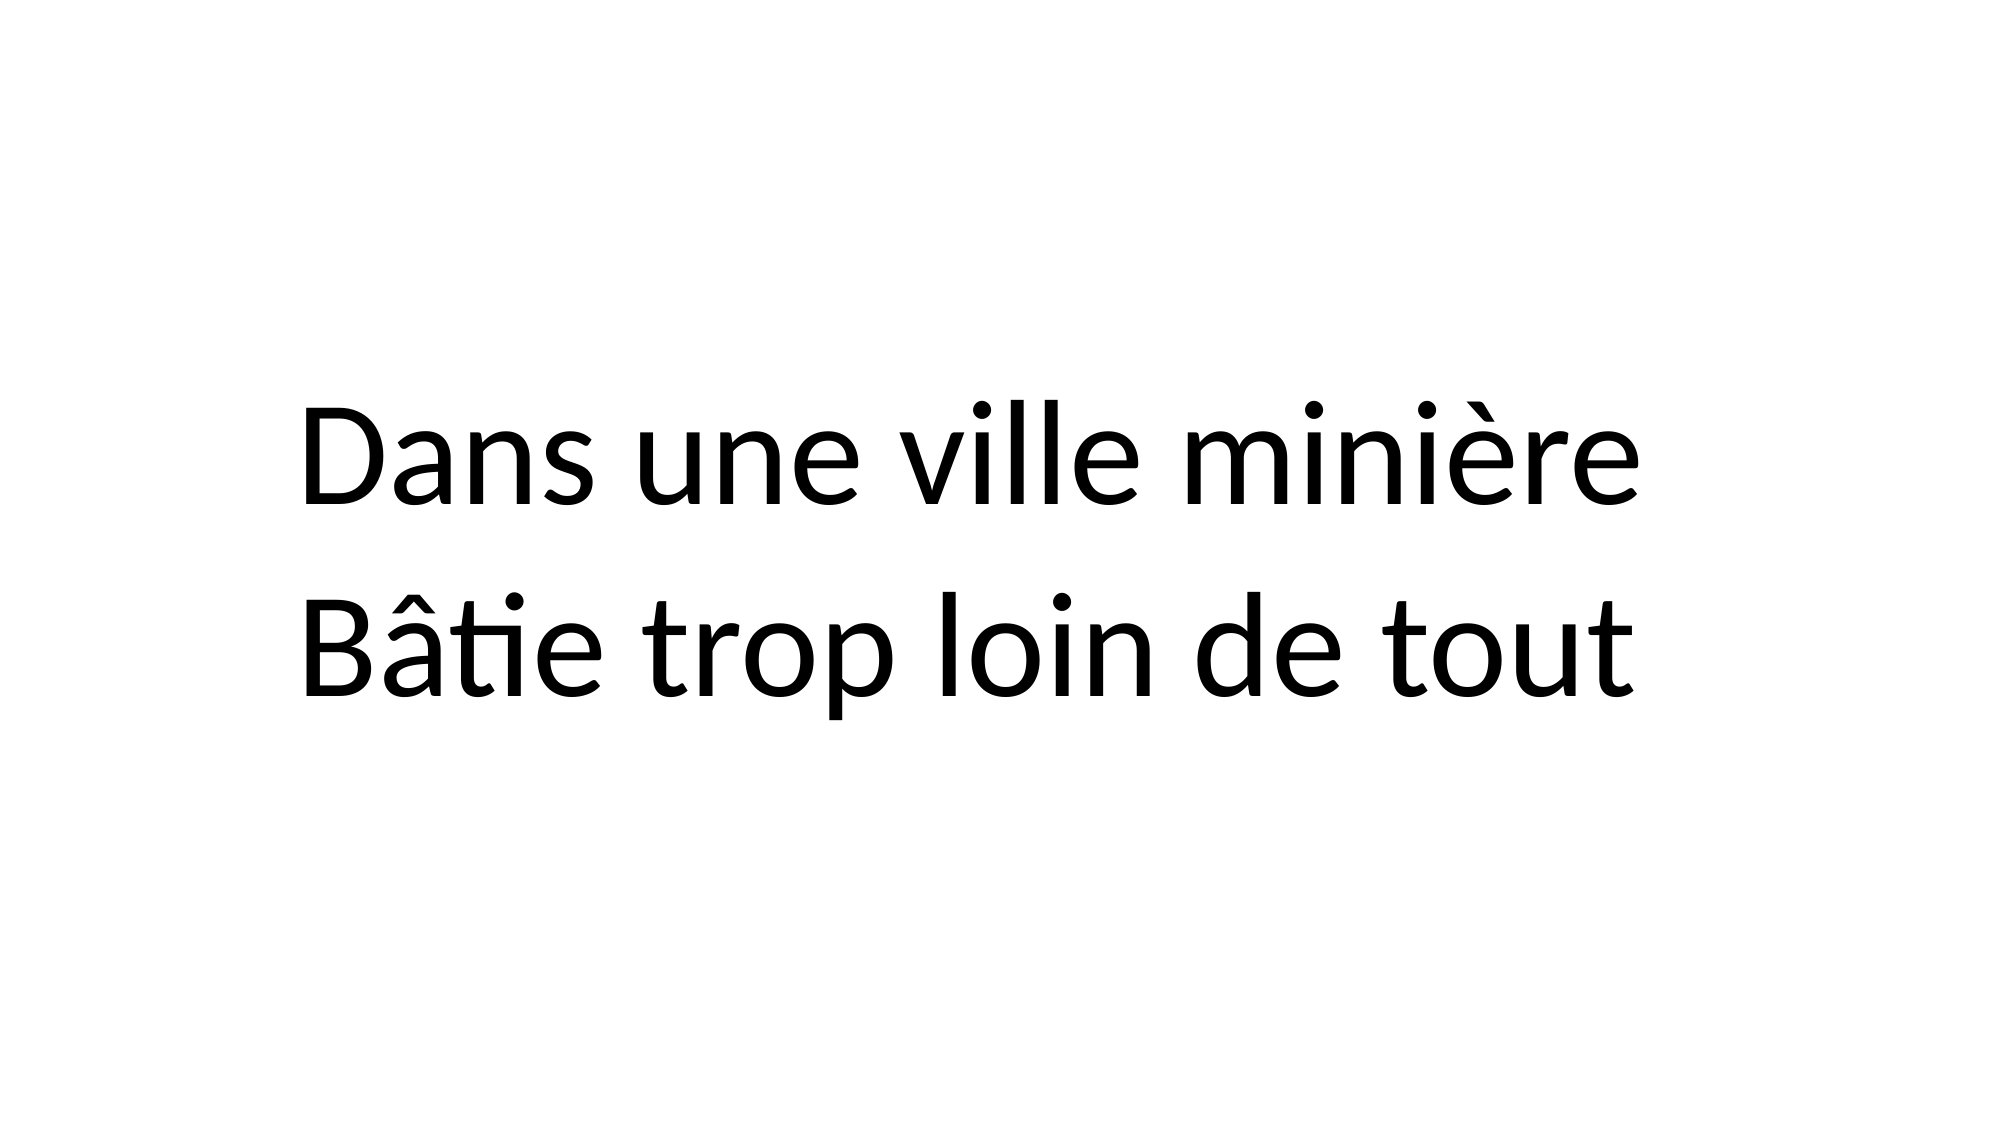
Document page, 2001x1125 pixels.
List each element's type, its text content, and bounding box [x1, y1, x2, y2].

text_box Dans une ville minière Bâtie trop loin de tout [281, 334, 1881, 734]
